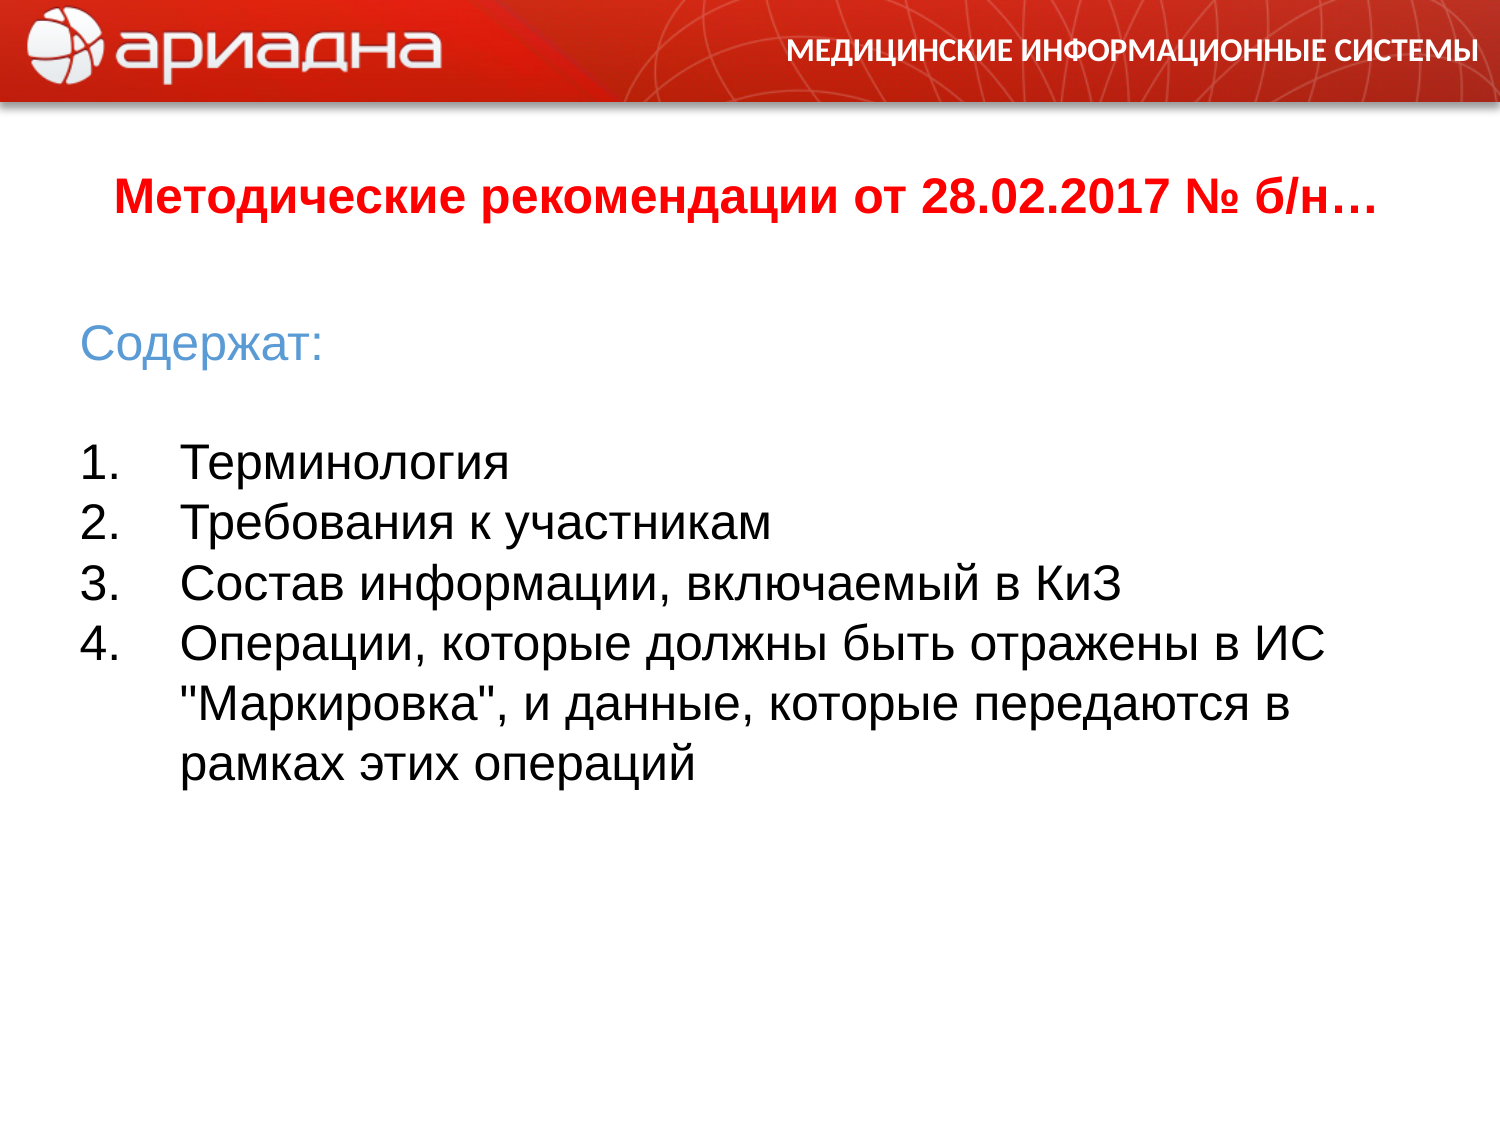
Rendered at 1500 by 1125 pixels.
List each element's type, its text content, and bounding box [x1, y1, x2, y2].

text_box Методические рекомендации от 28.02.2017 № б/н… [11, 156, 1483, 231]
text_box Содержат: Терминология Требования к участникам Состав информации, включаемый в КиЗ Операции, которые должны быть отражены в ИС "Маркировка", и данные, которые передаются в рамках этих операций [64, 302, 1412, 798]
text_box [0, 0, 1500, 102]
